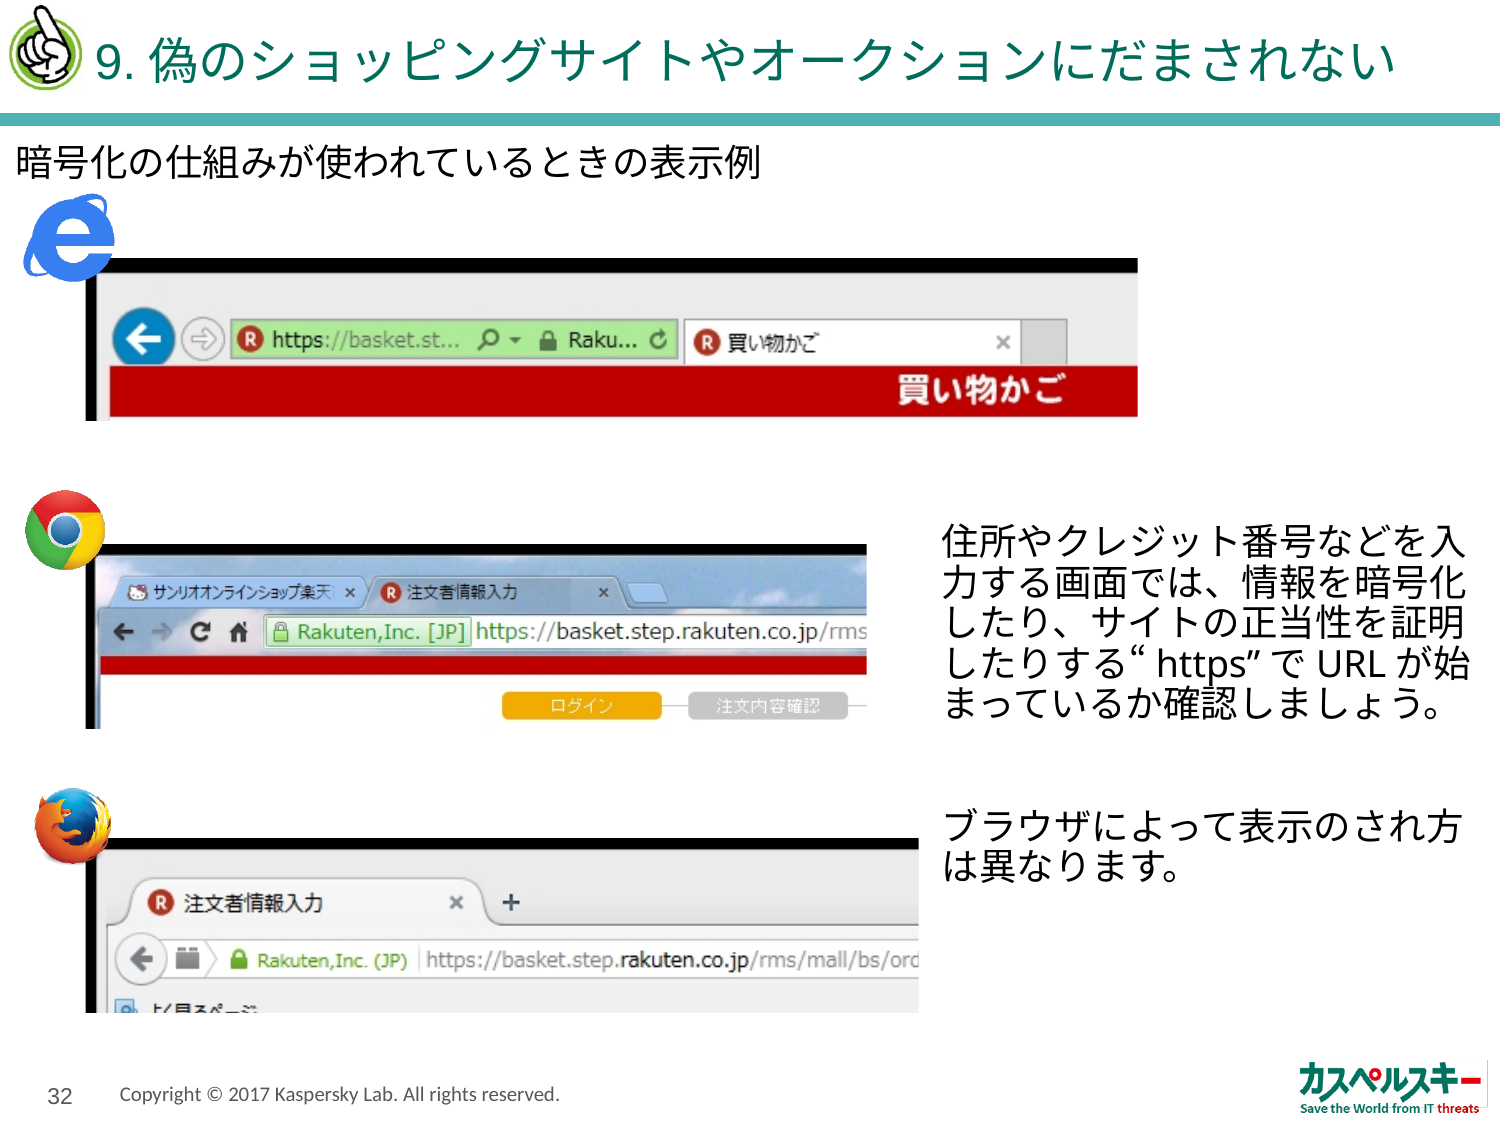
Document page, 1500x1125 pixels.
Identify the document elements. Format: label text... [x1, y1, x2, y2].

picture [8, 4, 83, 91]
slide_number 32 [32, 1065, 106, 1125]
picture [1292, 1060, 1488, 1125]
text_box 住所やクレジット番号などを入力する画面では、情報を暗号化したり、サイトの正当性を証明したりする“https”でURLが始まっているか確認しましょう。 ブラウザによって表示のされ方は異なります。 [926, 516, 1486, 941]
picture [31, 785, 919, 1013]
text_box 暗号化の仕組みが使われているときの表示例 [0, 136, 1426, 202]
picture [15, 182, 1138, 421]
title 9.偽のショッピングサイトやオークションにだまされない [79, 0, 1463, 113]
picture [25, 490, 867, 729]
